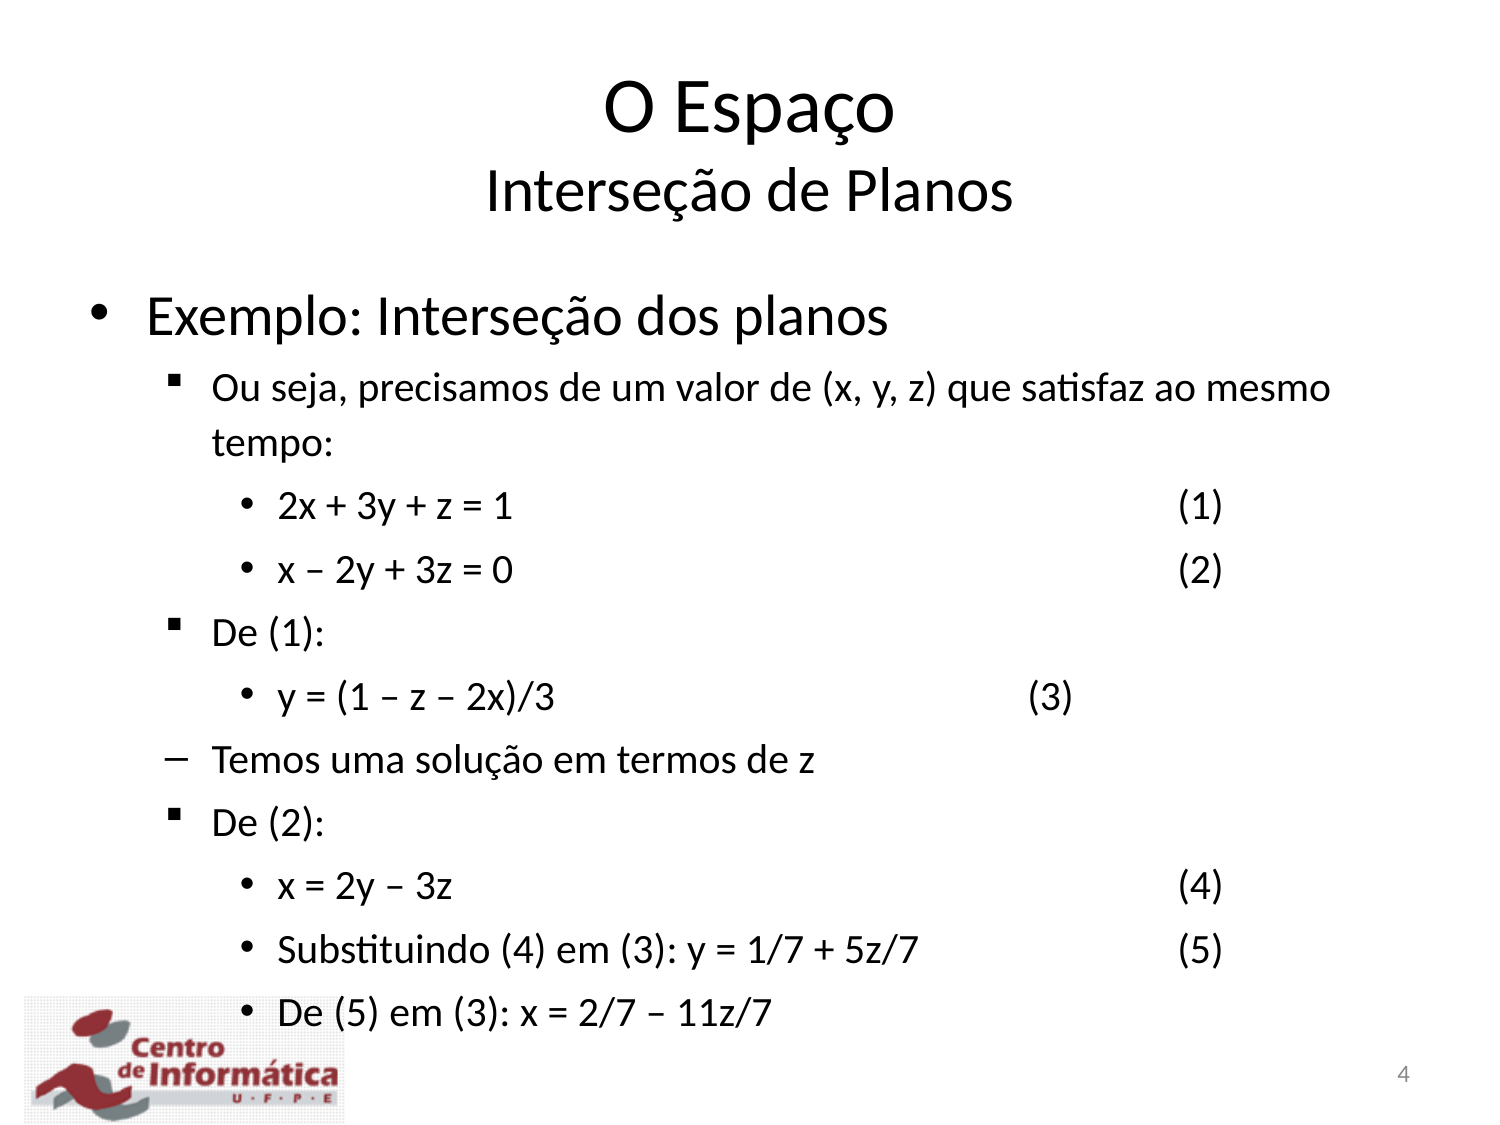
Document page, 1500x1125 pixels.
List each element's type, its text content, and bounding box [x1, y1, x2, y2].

picture [23, 995, 346, 1125]
title O Espaço Interseção de Planos [75, 45, 1425, 233]
text_box Exemplo: Interseção dos planos Ou seja, precisamos de um valor de (x, y, z) que satisfaz ao mesmo tempo: 2x + 3y + z = 1 (1) x – 2y + 3z = 0 (2) De (1): y = (1 – z – 2x)/3 (3) Temos uma solução em termos de z De (2): x = 2y – 3z (4) Substituindo (4) em (3): y = 1/7 + 5z/7 (5) De (5) em (3): x = 2/7 – 11z/7 [74, 262, 1425, 1005]
slide_number 4 [1074, 1042, 1425, 1103]
